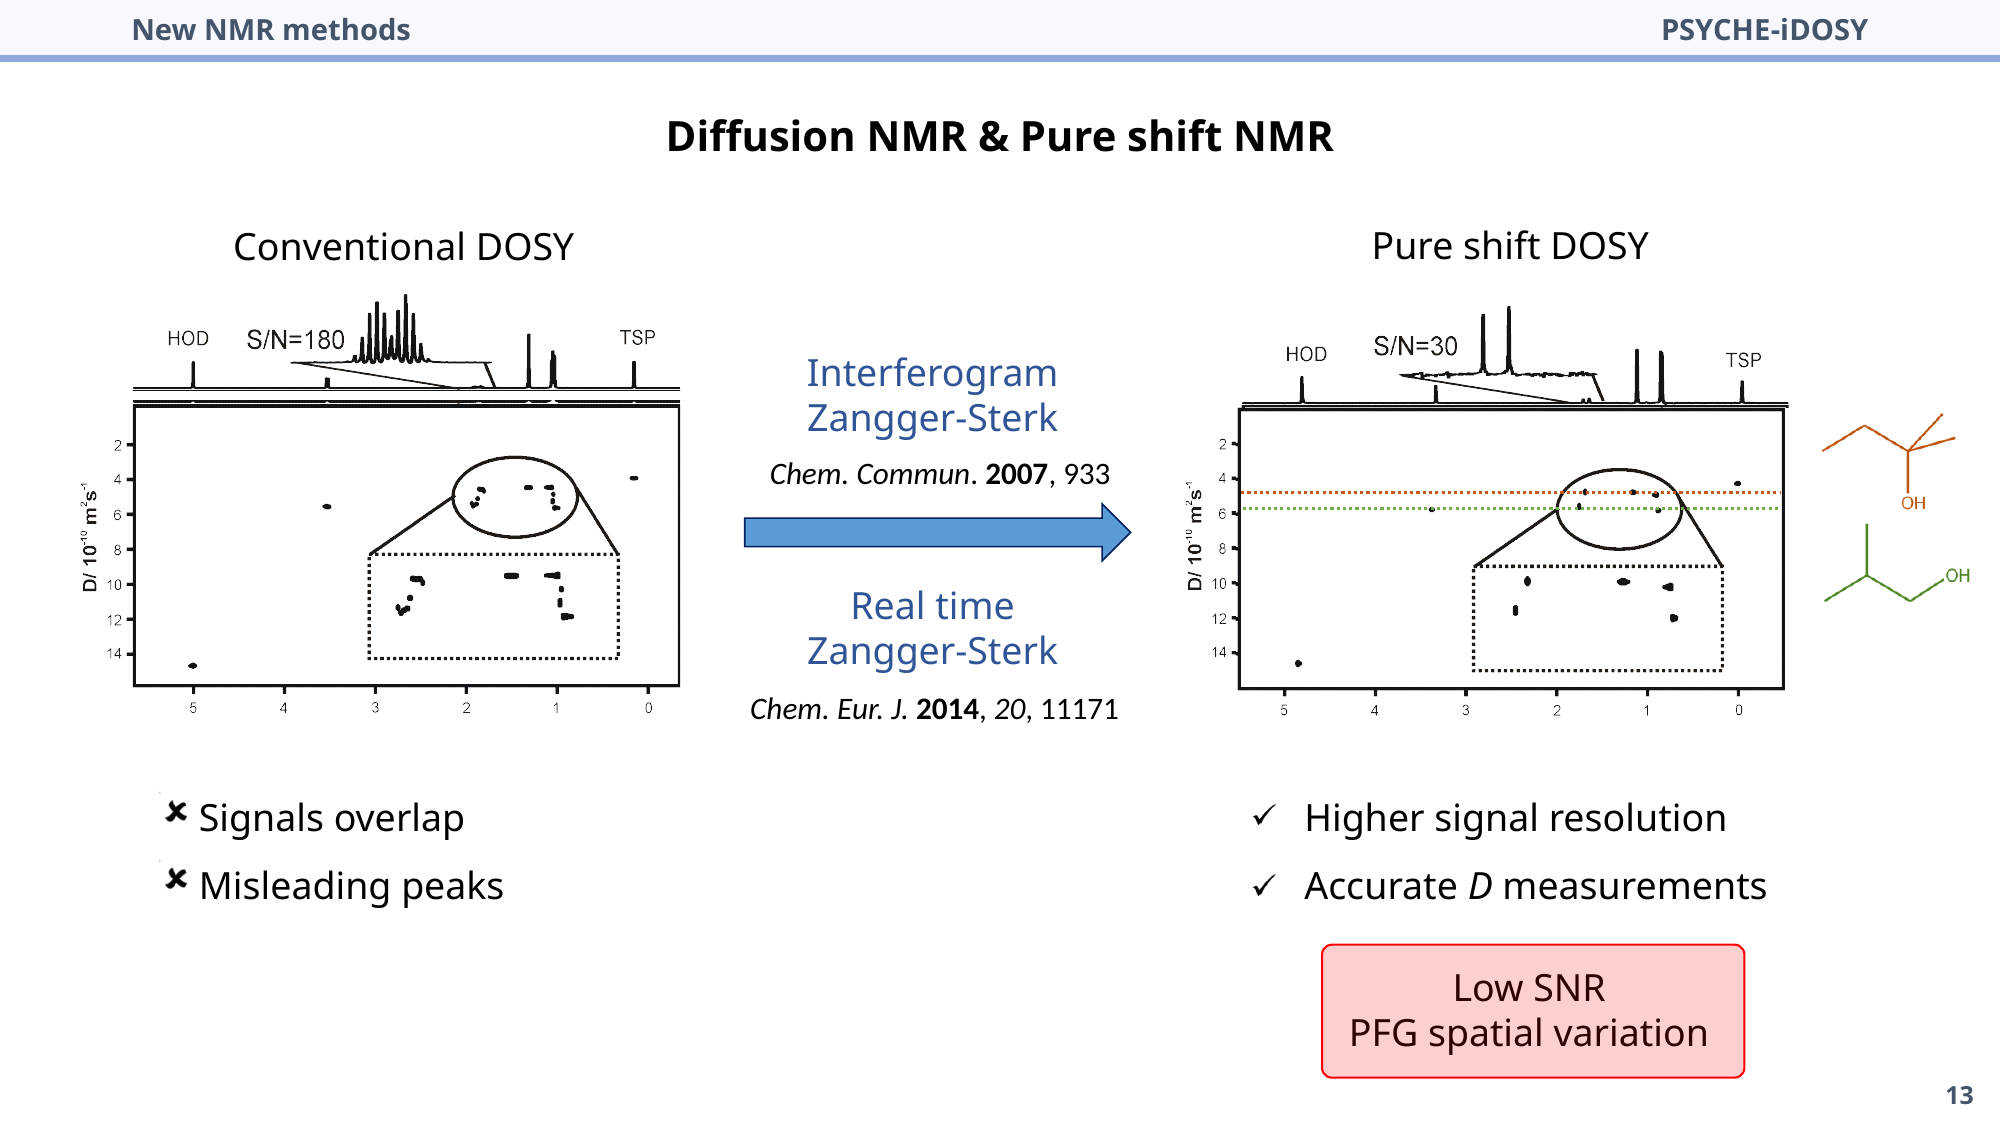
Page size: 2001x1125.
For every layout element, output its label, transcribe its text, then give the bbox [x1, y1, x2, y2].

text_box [159, 764, 598, 917]
text_box Chem. Eur. J. 2014, 20, 11171 [700, 680, 1169, 733]
text_box Interferogram Zangger-Sterk [791, 341, 1074, 446]
text_box New NMR methods PSYCHE-iDOSY [0, 0, 2000, 55]
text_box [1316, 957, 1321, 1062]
text_box [743, 501, 1133, 564]
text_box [1185, 302, 1974, 722]
text_box Chem. Commun. 2007, 933 [707, 445, 1173, 498]
text_box 13 [1926, 1072, 1993, 1117]
text_box Real time Zangger-Sterk [792, 574, 1074, 680]
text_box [80, 294, 680, 724]
text_box Pure shift DOSY [1241, 191, 1780, 275]
text_box Diffusion NMR & Pure shift NMR [563, 77, 1437, 167]
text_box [1248, 764, 1797, 916]
text_box Conventional DOSY [134, 193, 674, 276]
text_box [1321, 943, 1746, 1079]
